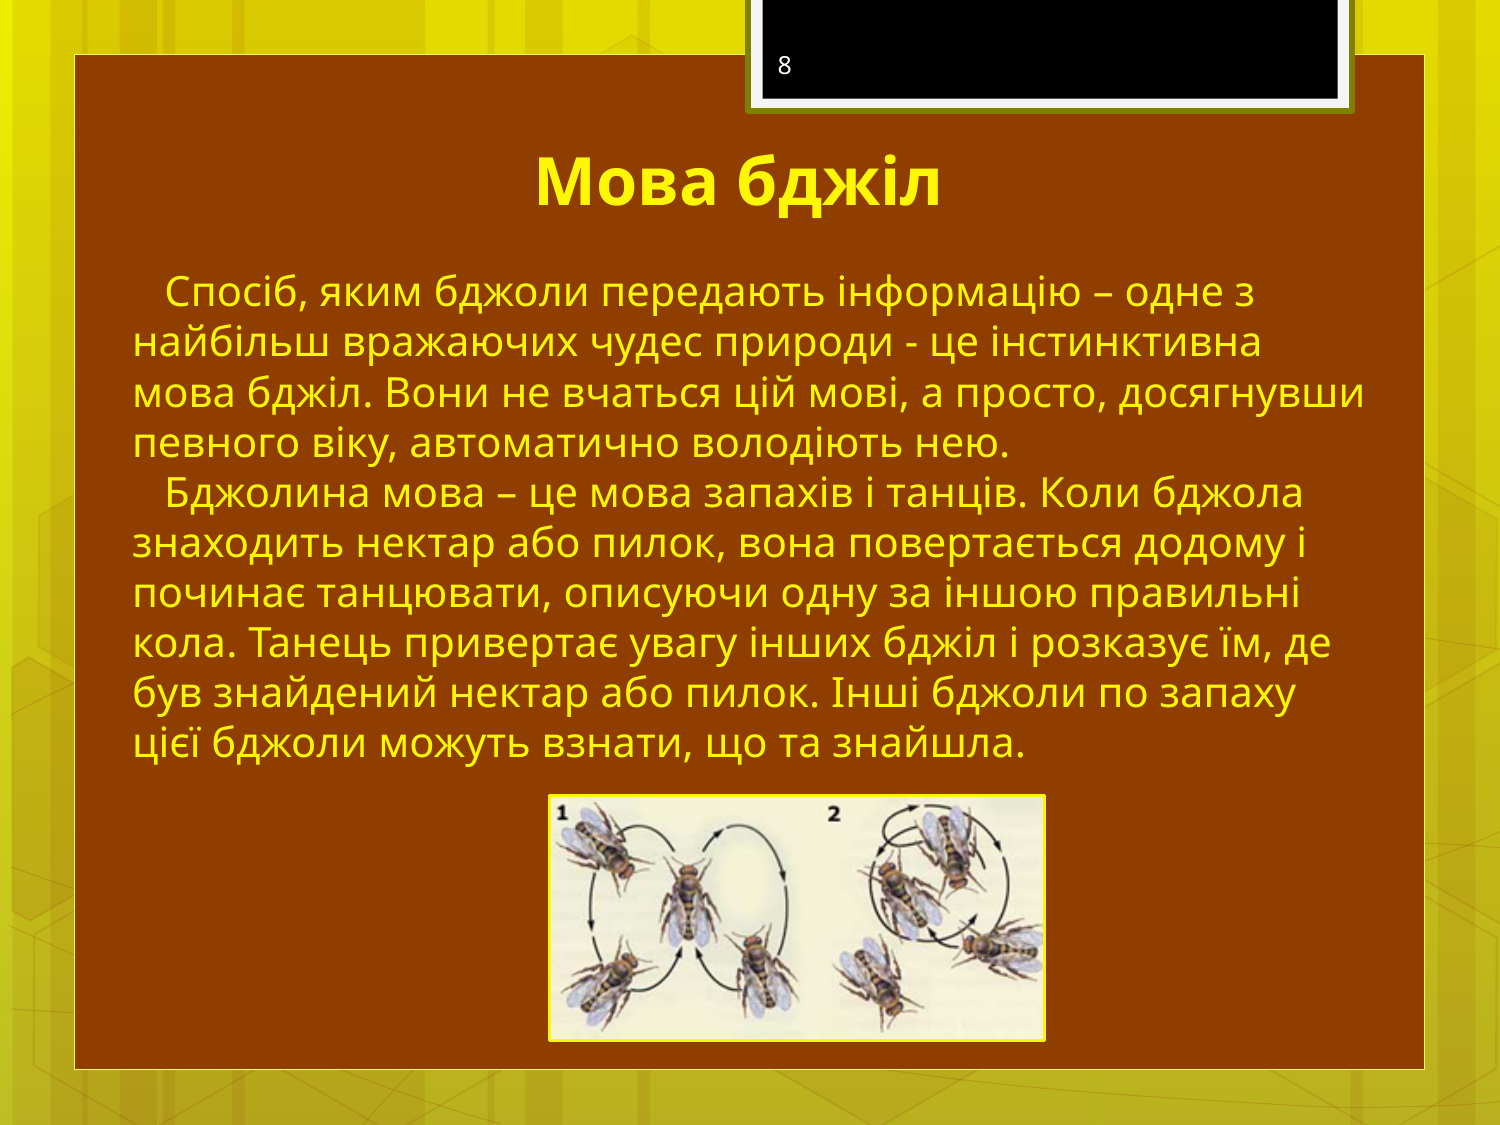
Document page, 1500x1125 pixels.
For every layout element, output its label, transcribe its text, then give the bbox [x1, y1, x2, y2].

picture [551, 797, 1043, 1039]
footer Мова бджіл [152, 125, 1360, 232]
title Спосіб, яким бджоли передають інформацію – одне з найбільш вражаючих чудес природи - це інстинктивна мова бджіл. Вони не вчаться цій мові, а просто, досягнувши певного віку, автоматично володіють нею. Бджолина мова – це мова запахів і танців. Коли бджола знаходить нектар або пилок, вона повертається додому і починає танцювати, описуючи одну за іншою правильні кола. Танець привертає увагу інших бджіл і розказує їм, де був знайдений нектар або пилок. Інші бджоли по запаху цієї бджоли можуть взнати, що та знайшла. [117, 246, 1383, 774]
slide_number 8 [762, 36, 982, 97]
